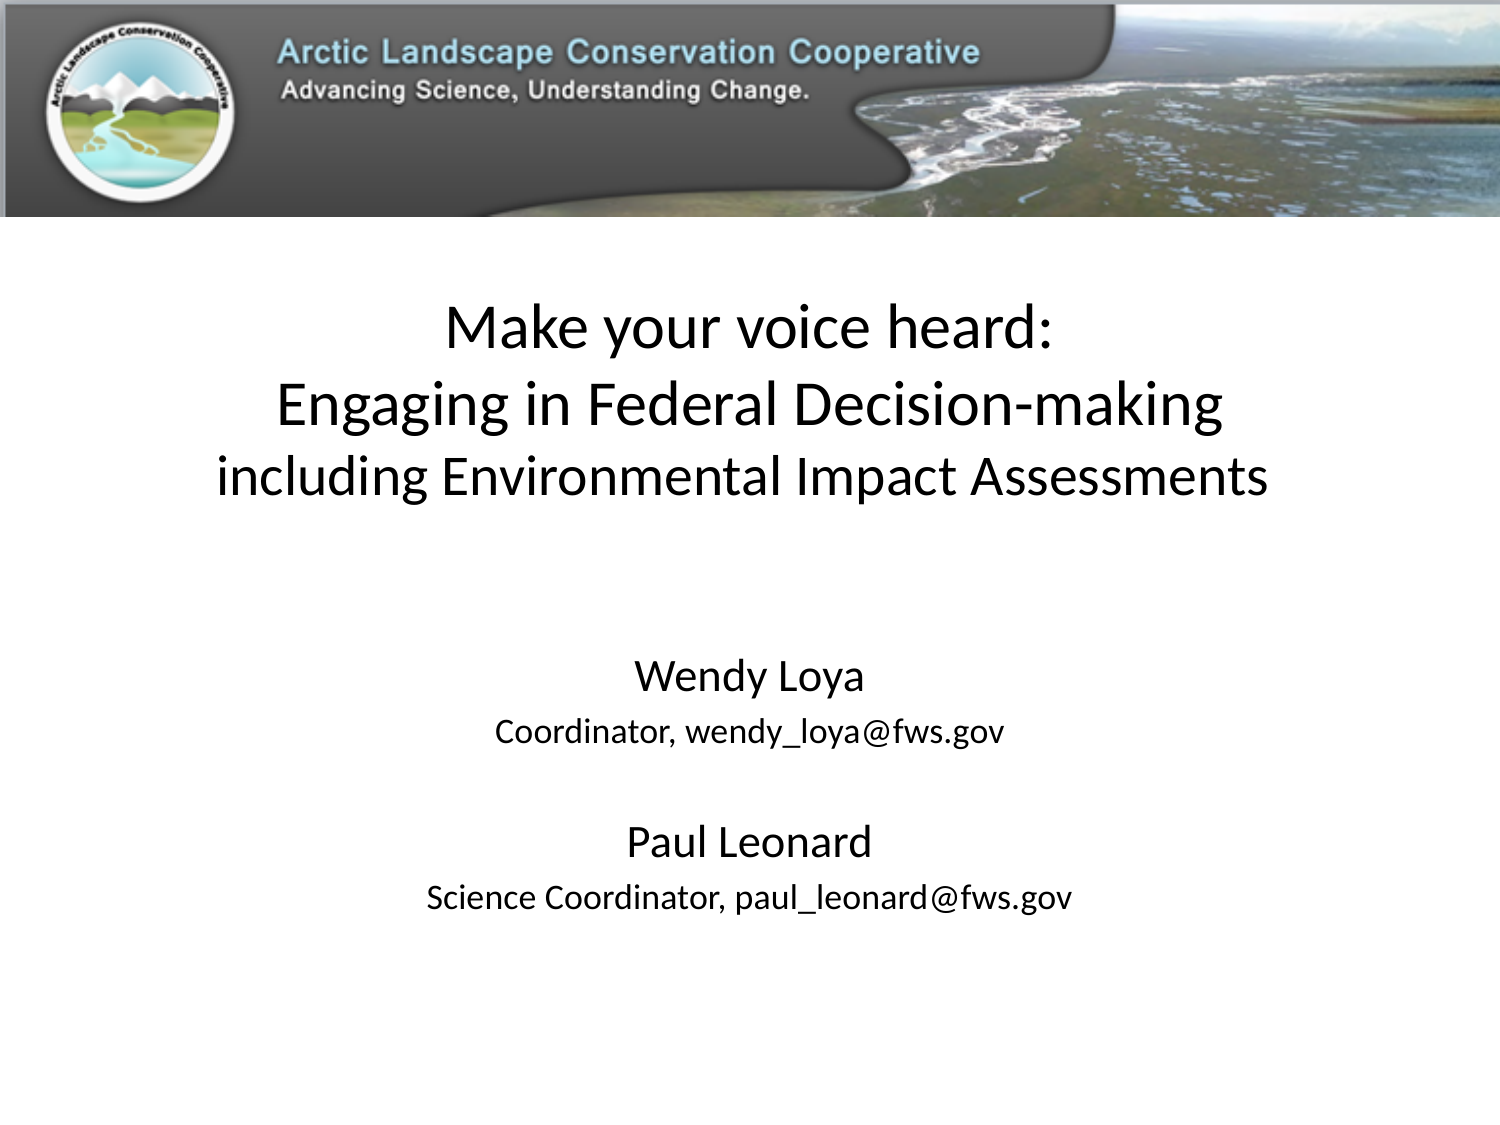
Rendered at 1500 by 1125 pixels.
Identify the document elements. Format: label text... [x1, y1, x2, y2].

picture [0, 0, 1500, 218]
subtitle Wendy Loya Coordinator, wendy_loya@fws.gov Paul Leonard Science Coordinator, paul_leonard@fws.gov [225, 637, 1275, 925]
title Make your voice heard: Engaging in Federal Decision-making including Environmental Impact Assessments [112, 275, 1388, 517]
